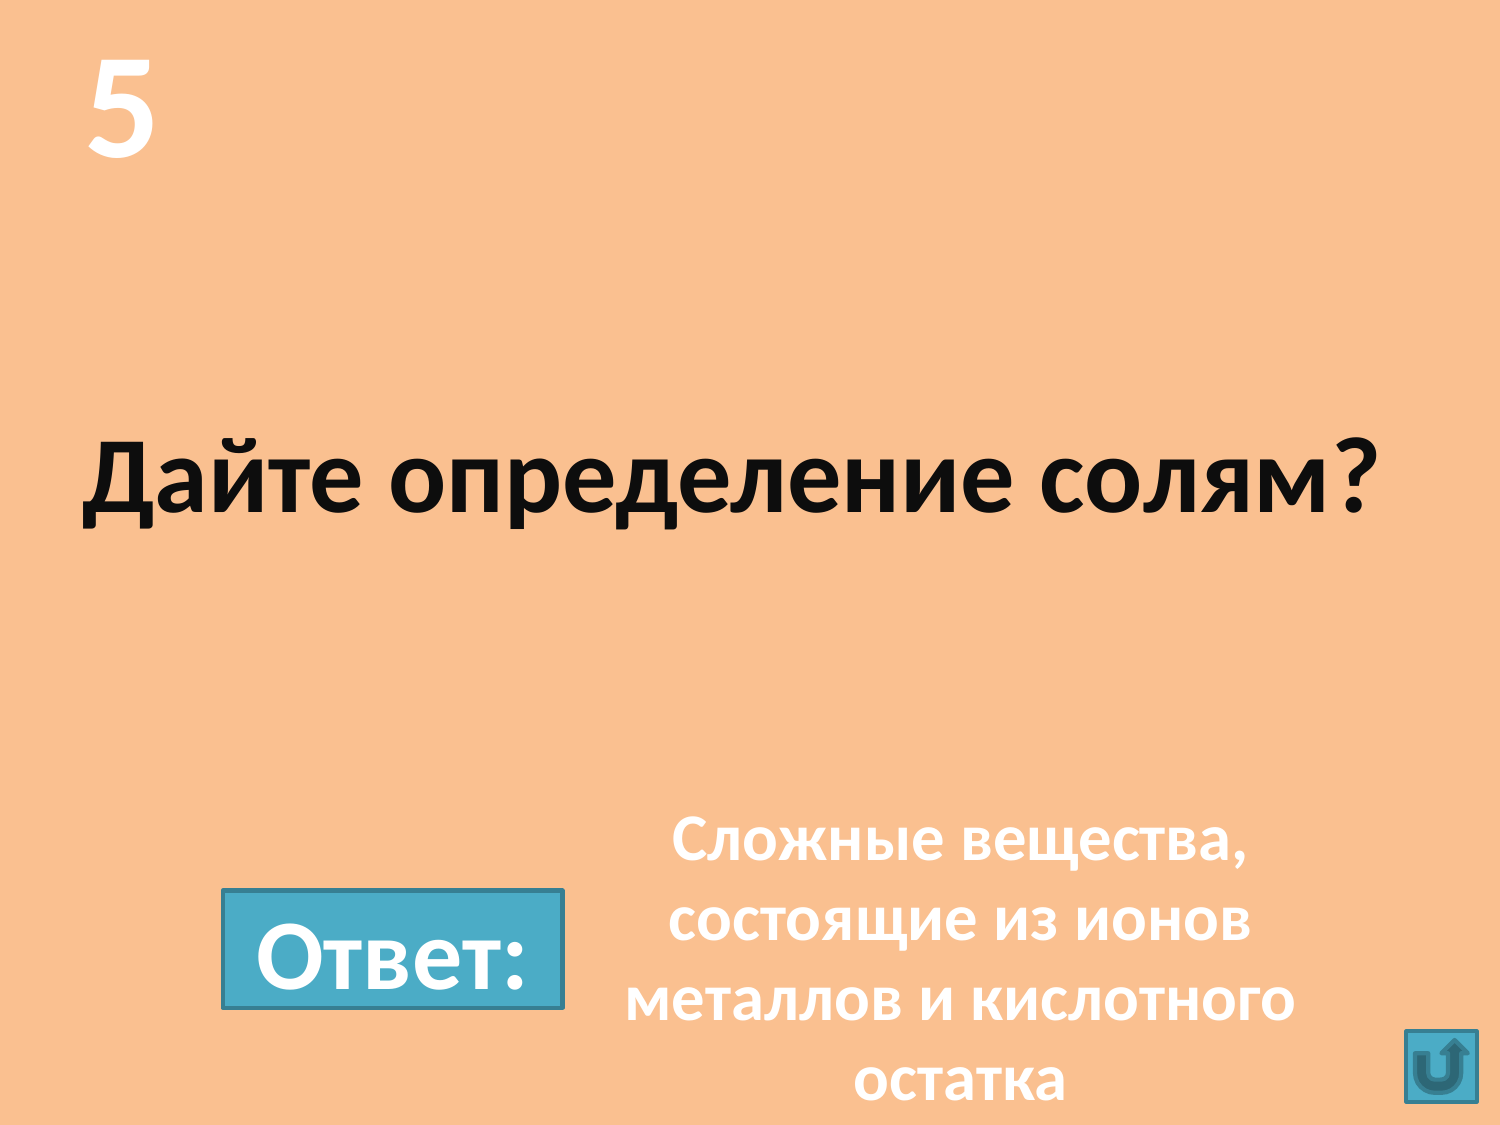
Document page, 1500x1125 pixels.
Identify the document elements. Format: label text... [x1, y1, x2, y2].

text_box [1404, 1029, 1479, 1104]
text_box Сложные вещества, состоящие из ионов металлов и кислотного остатка [574, 786, 1348, 1122]
text_box Ответ: [221, 888, 565, 1010]
text_box 5 [35, 0, 211, 195]
title Дайте определение солям? [0, 222, 1465, 715]
